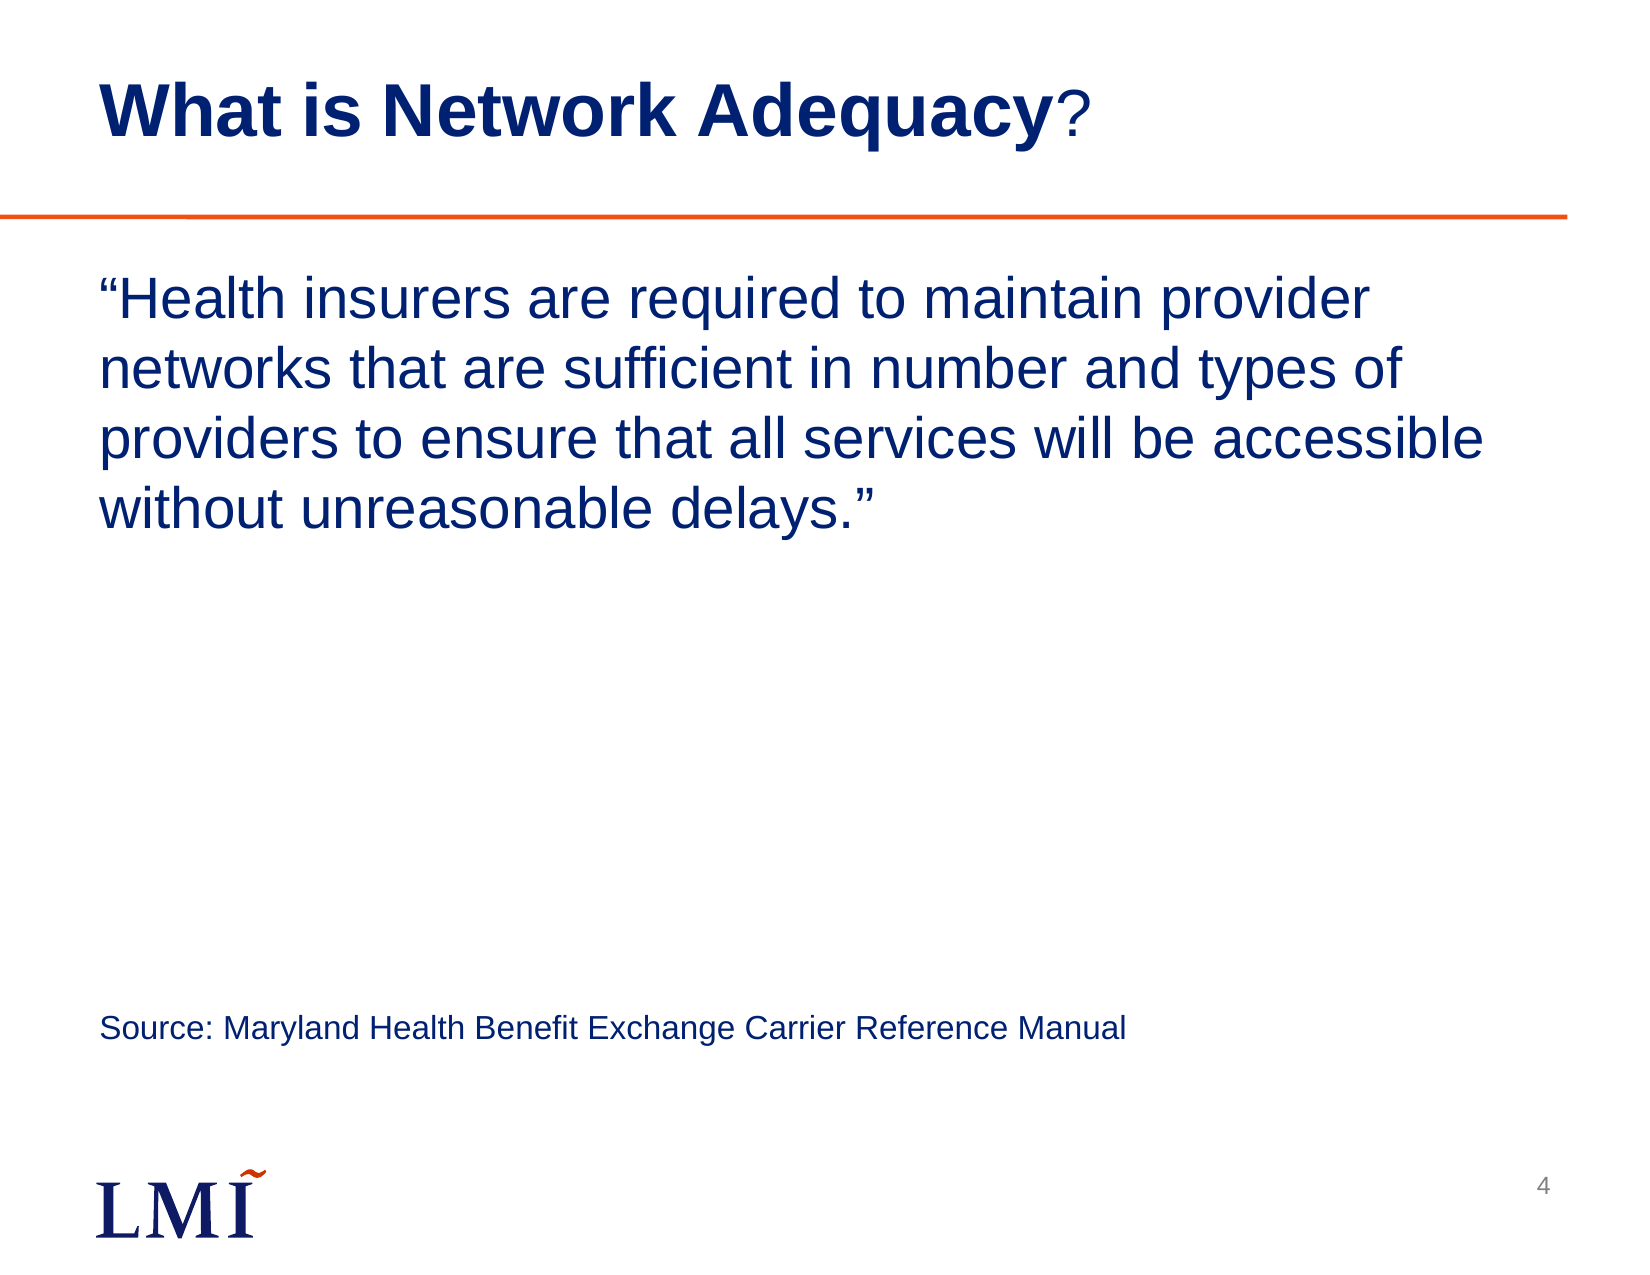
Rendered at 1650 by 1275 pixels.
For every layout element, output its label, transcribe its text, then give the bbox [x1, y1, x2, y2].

title What is Network Adequacy? [82, 0, 1568, 213]
slide_number 4 [1182, 1160, 1568, 1250]
list “Health insurers are required to maintain provider networks that are sufficient in number and types of providers to ensure that all services will be accessible without unreasonable delays.” Source: Maryland Health Benefit Exchange Carrier Reference Manual [82, 251, 1568, 1094]
